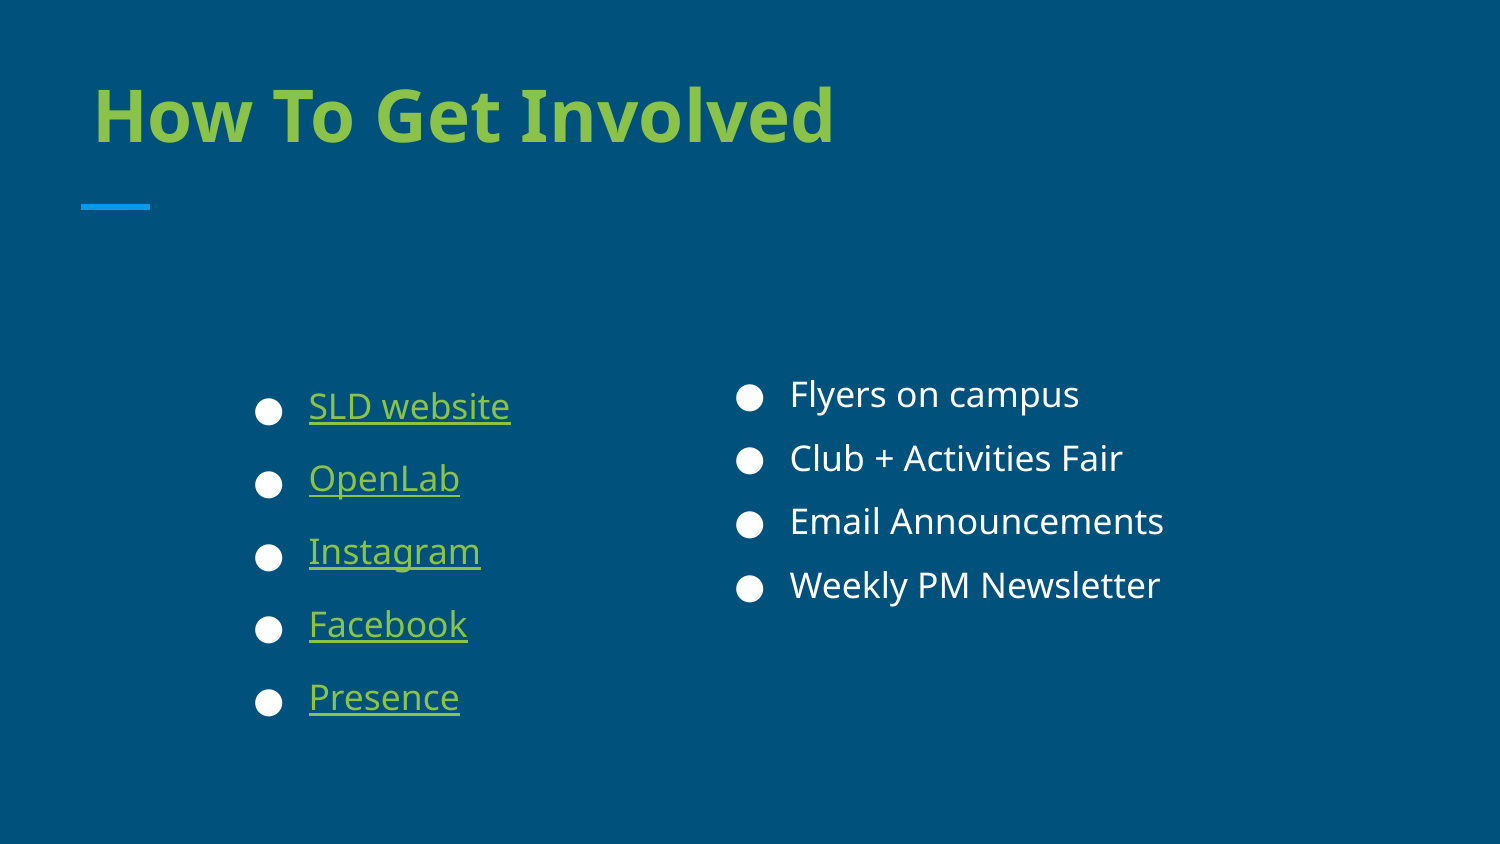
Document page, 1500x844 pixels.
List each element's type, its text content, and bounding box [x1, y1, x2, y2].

title How To Get Involved [77, 59, 1450, 173]
list SLD website OpenLab Instagram Facebook Presence [218, 344, 661, 844]
text_box Flyers on campus Club + Activities Fair Email Announcements Weekly PM Newsletter [699, 335, 1192, 621]
